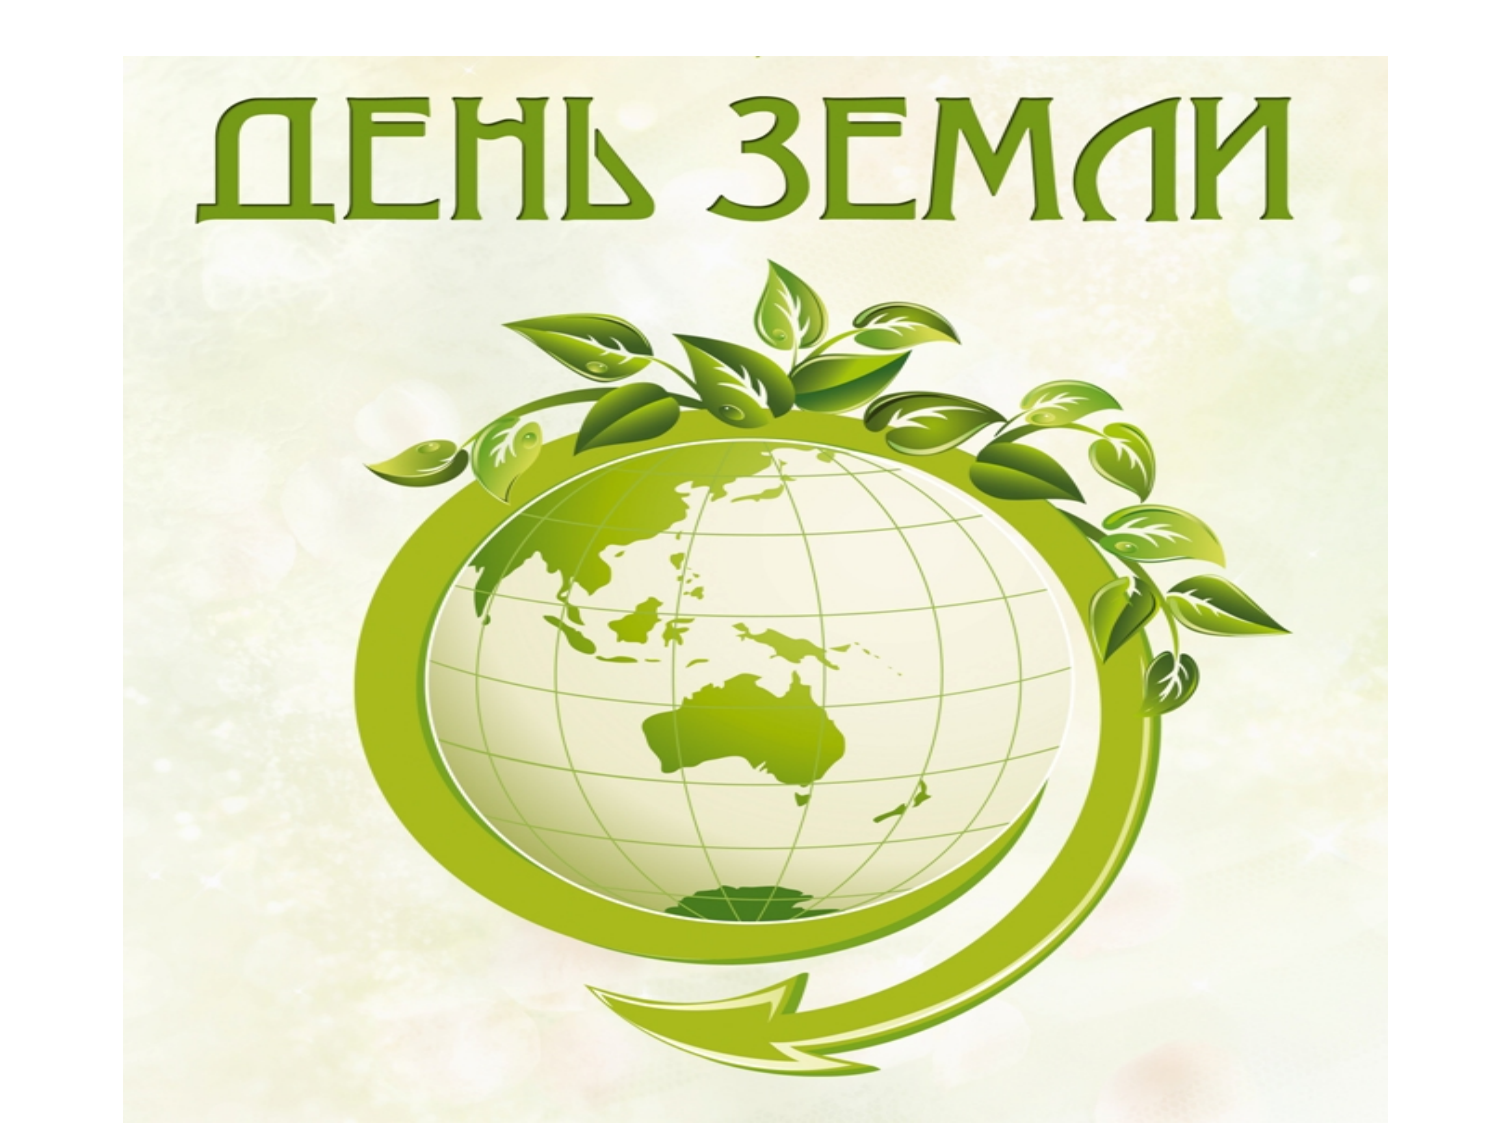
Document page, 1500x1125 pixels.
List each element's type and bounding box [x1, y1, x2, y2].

picture [123, 55, 1389, 1123]
